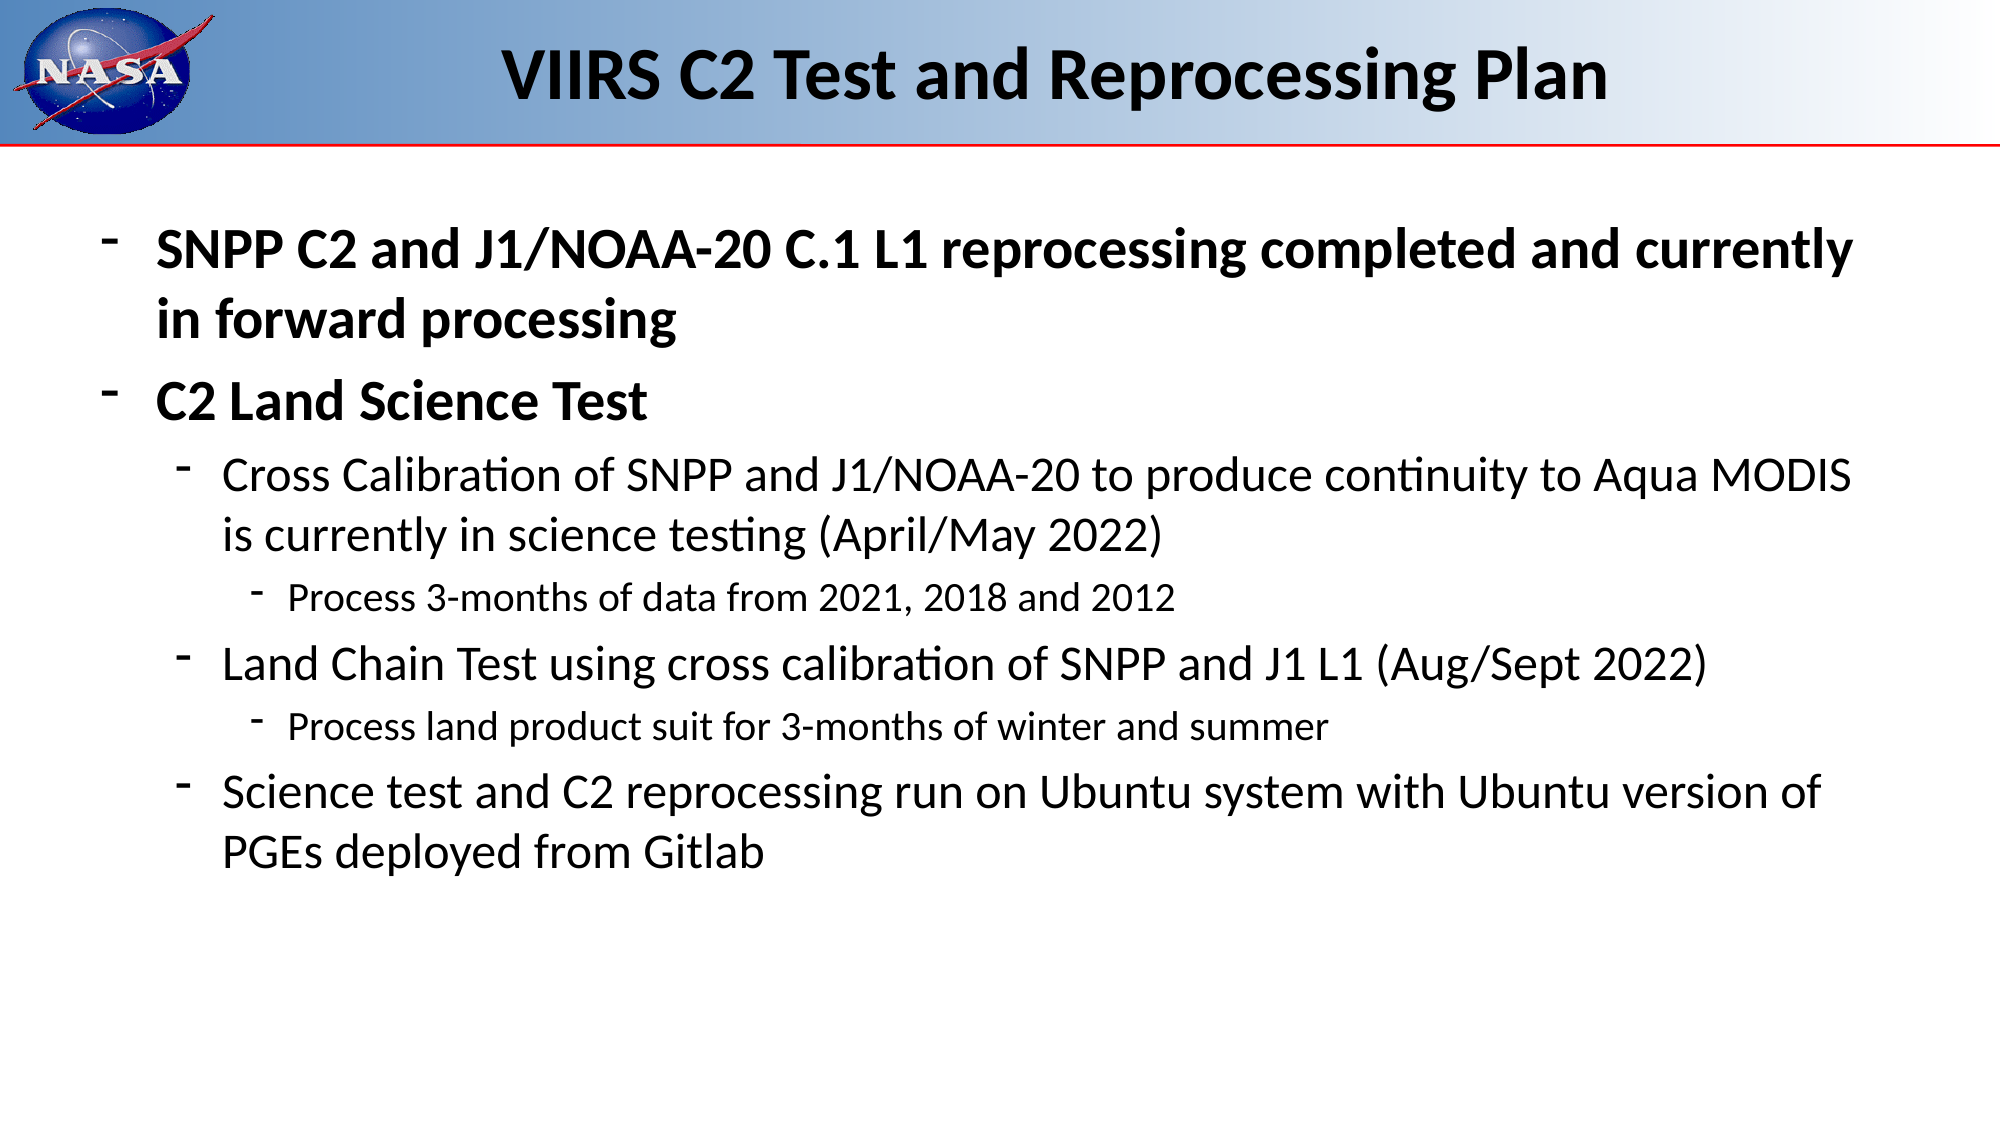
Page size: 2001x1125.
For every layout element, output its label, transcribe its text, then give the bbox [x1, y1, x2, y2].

list SNPP C2 and J1/NOAA-20 C.1 L1 reprocessing completed and currently in forward processing C2 Land Science Test Cross Calibration of SNPP and J1/NOAA-20 to produce continuity to Aqua MODIS is currently in science testing (April/May 2022) Process 3-months of data from 2021, 2018 and 2012 Land Chain Test using cross calibration of SNPP and J1 L1 (Aug/Sept 2022) Process land product suit for 3-months of winter and summer Science test and C2 reprocessing run on Ubuntu system with Ubuntu version of PGEs deployed from Gitlab [85, 202, 1883, 1059]
title VIIRS C2 Test and Reprocessing Plan [340, 0, 1772, 140]
picture [0, 0, 215, 142]
